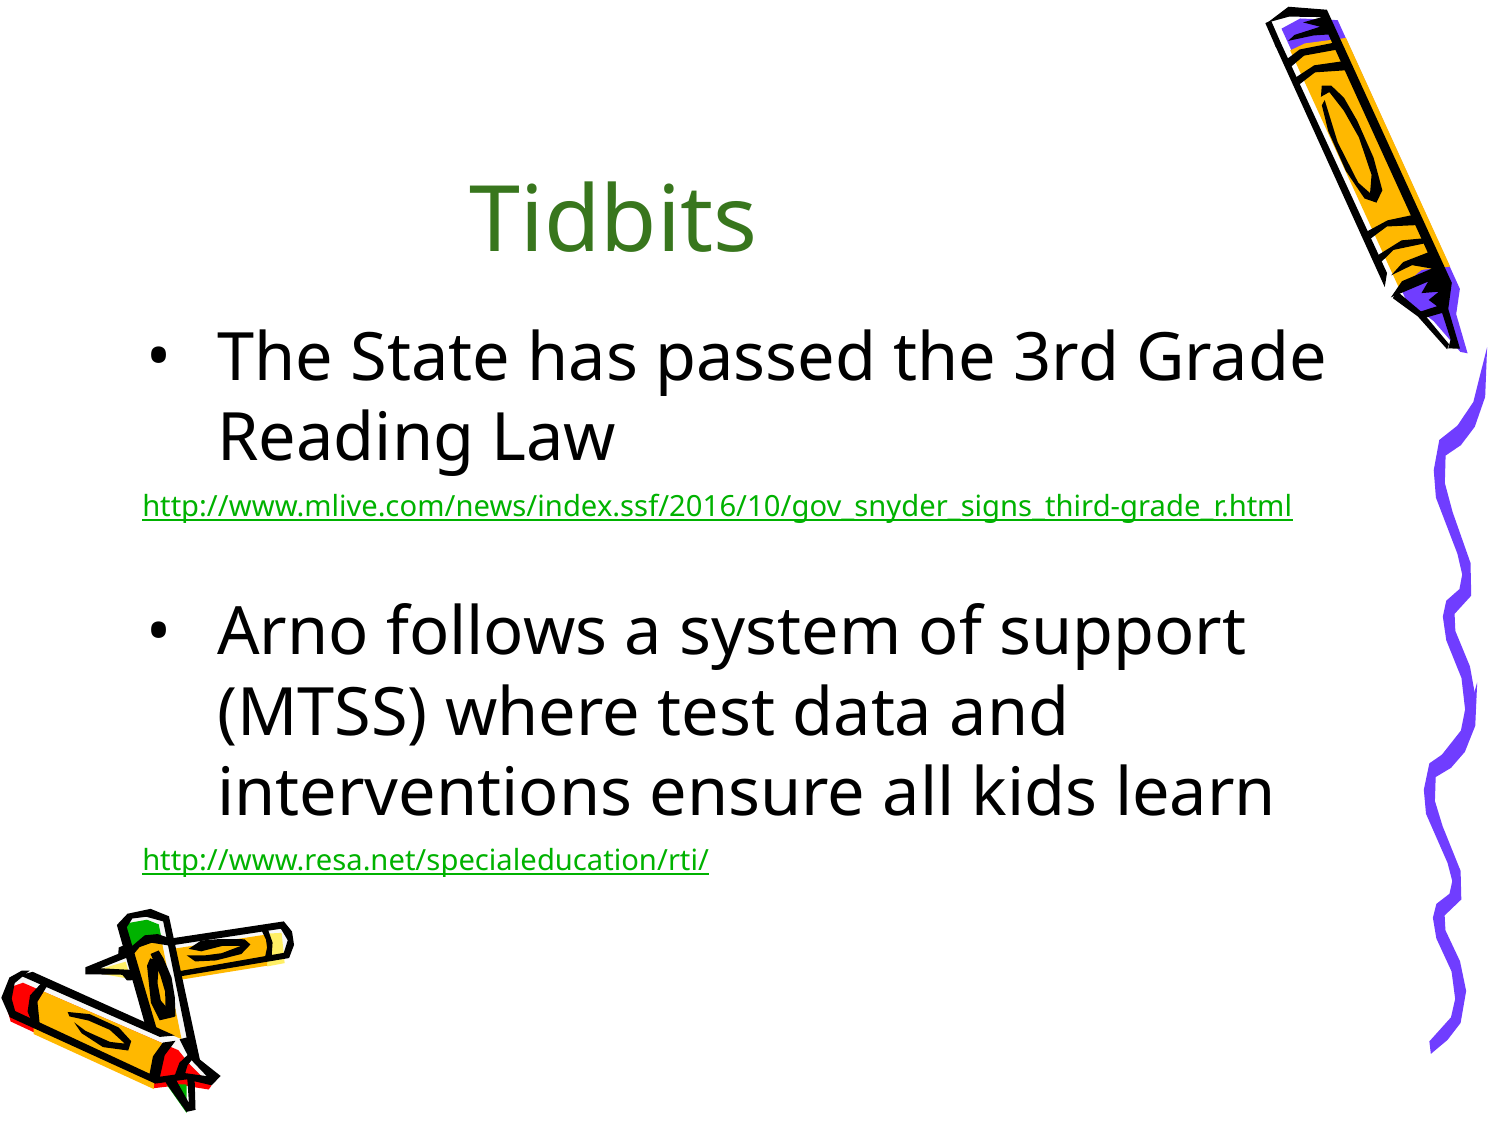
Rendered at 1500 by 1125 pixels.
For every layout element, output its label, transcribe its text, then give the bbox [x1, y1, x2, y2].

list The State has passed the 3rd Grade Reading Law http://www.mlive.com/news/index.ssf/2016/10/gov_snyder_signs_third-grade_r.html Arno follows a system of support (MTSS) where test data and interventions ensure all kids learn http://www.resa.net/specialeducation/rti/ [127, 298, 1390, 899]
title Tidbits [107, 22, 1235, 285]
